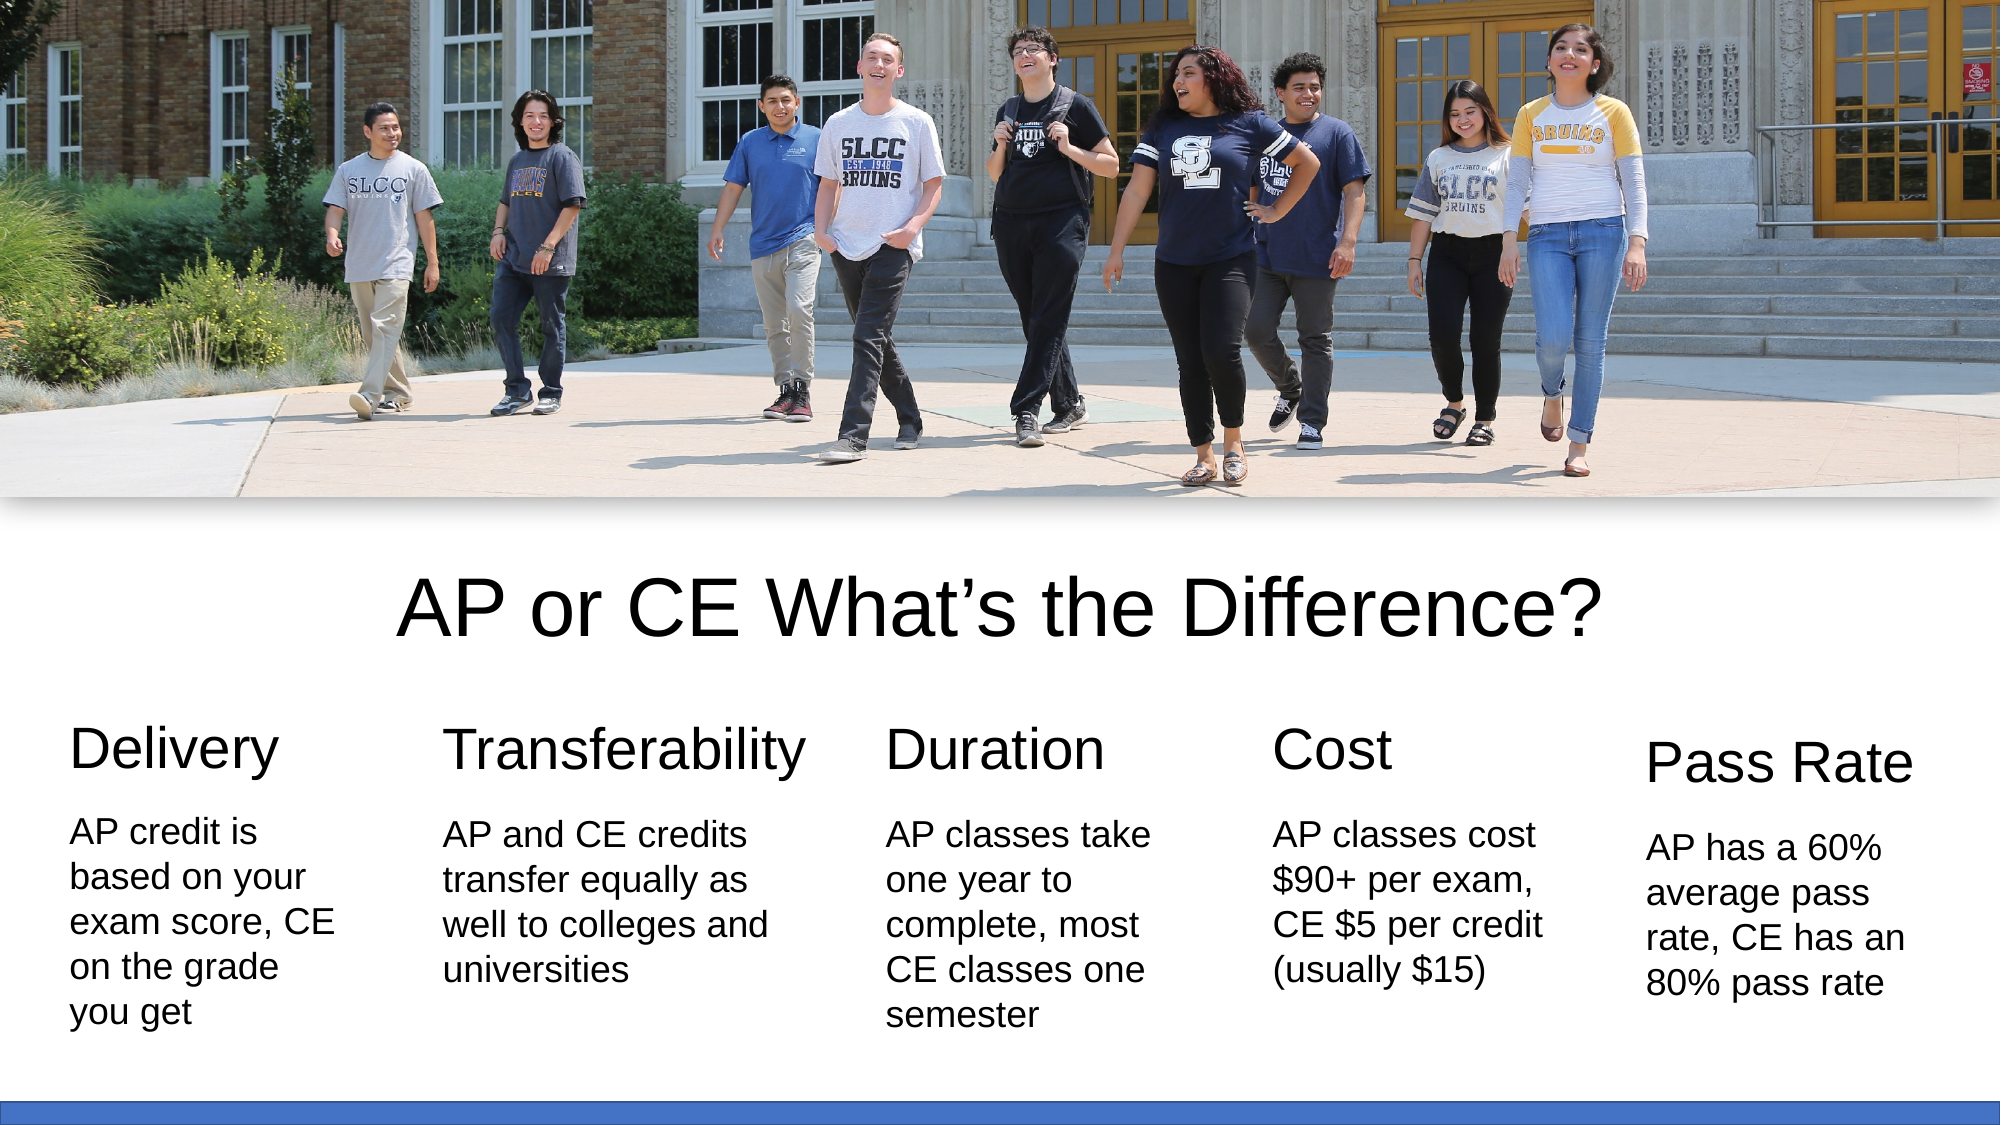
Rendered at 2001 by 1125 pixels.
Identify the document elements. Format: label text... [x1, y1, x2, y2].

text_box Delivery [54, 702, 305, 788]
text_box AP classes cost $90+ per exam, CE $5 per credit (usually $15) [1257, 802, 1566, 998]
text_box AP or CE What’s the Difference? [92, 546, 1910, 661]
text_box [0, 1101, 2000, 1125]
text_box Cost [1257, 703, 1435, 789]
text_box Pass Rate [1631, 716, 1953, 802]
text_box AP classes take one year to complete, most CE classes one semester [870, 802, 1193, 1043]
text_box Transferability [427, 703, 843, 789]
text_box AP and CE credits transfer equally as well to colleges and universities [427, 802, 805, 998]
text_box AP has a 60% average pass rate, CE has an 80% pass rate [1631, 815, 1935, 1011]
text_box AP credit is based on your exam score, CE on the grade you get [54, 799, 362, 1040]
picture [0, 0, 2000, 546]
text_box Duration [870, 703, 1131, 789]
